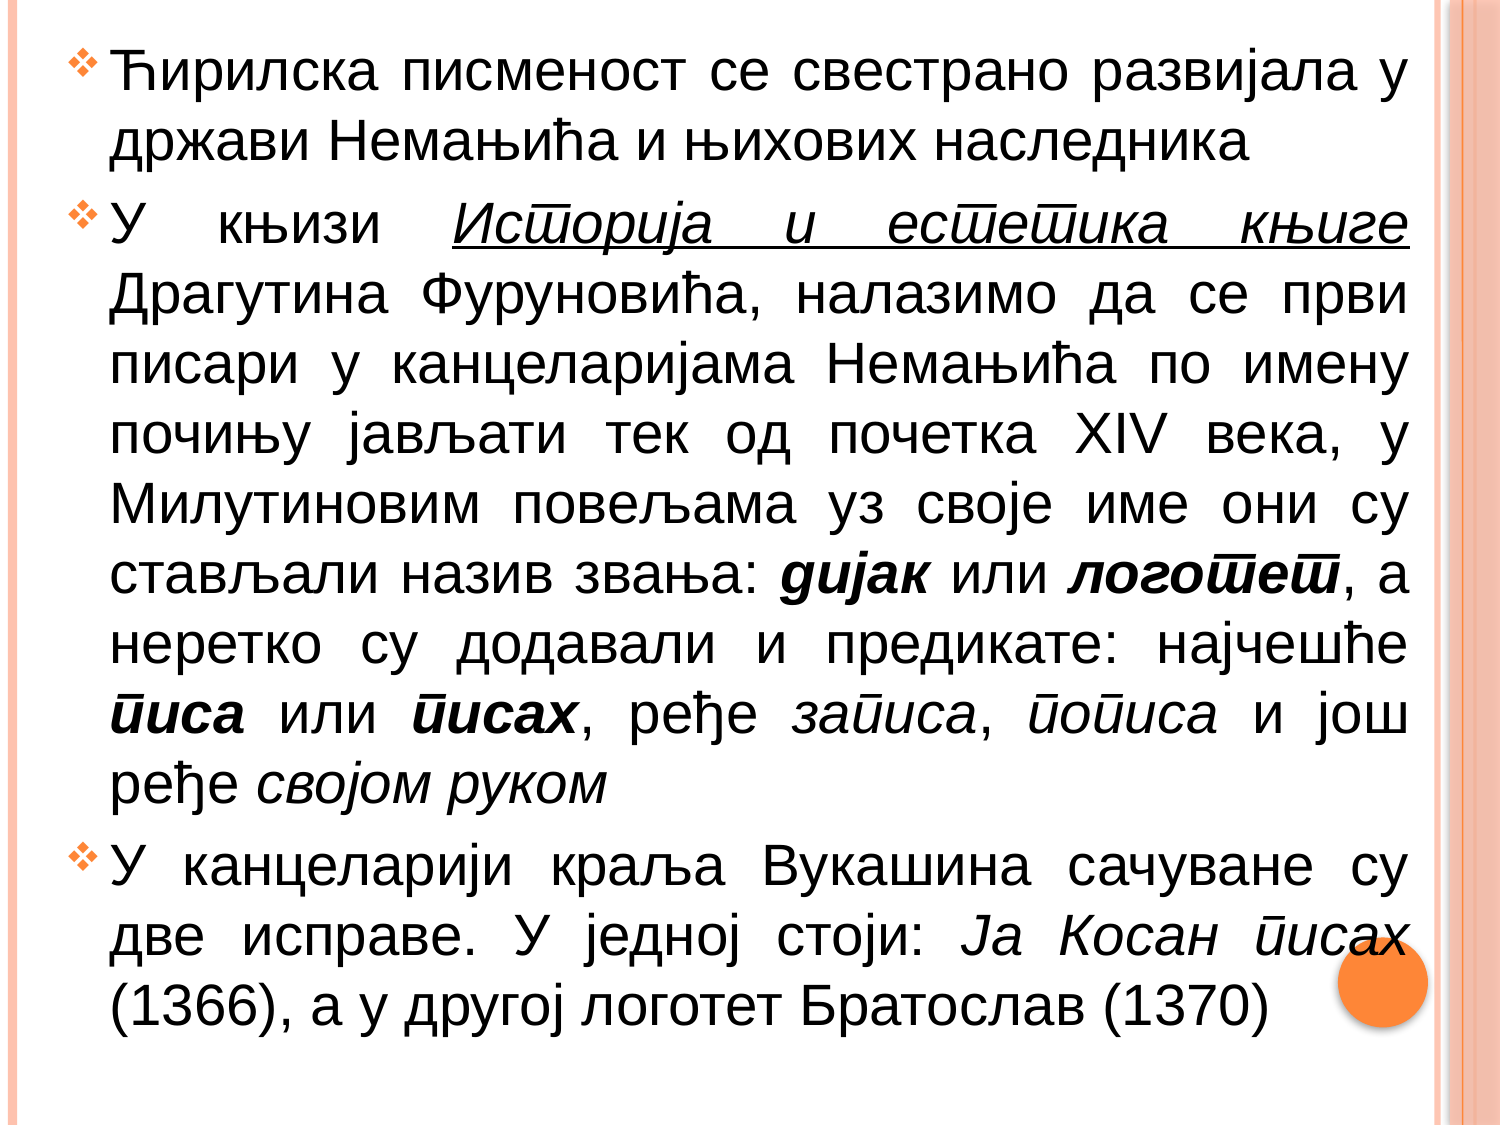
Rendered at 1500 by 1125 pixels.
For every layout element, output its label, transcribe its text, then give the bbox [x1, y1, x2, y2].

list Ћирилска писменост се свестрано развијала у држави Немањића и њихових наследника У књизи Историја и естетика књиге Драгутина Фуруновића, налазимо да се први писари у канцеларијама Немањића по имену почињу јављати тек од почетка ХIV века, у Милутиновим повељама уз своје име они су стављали назив звања: дијак или логотет, а неретко су додавали и предикате: најчешће писа или писах, ређе записа, пописа и још ређе својом руком У канцеларији краља Вукашина сачуване су две исправе. У једној стоји: Ја Косан писах (1366), а у другој логотет Братослав (1370) [50, 24, 1425, 1088]
